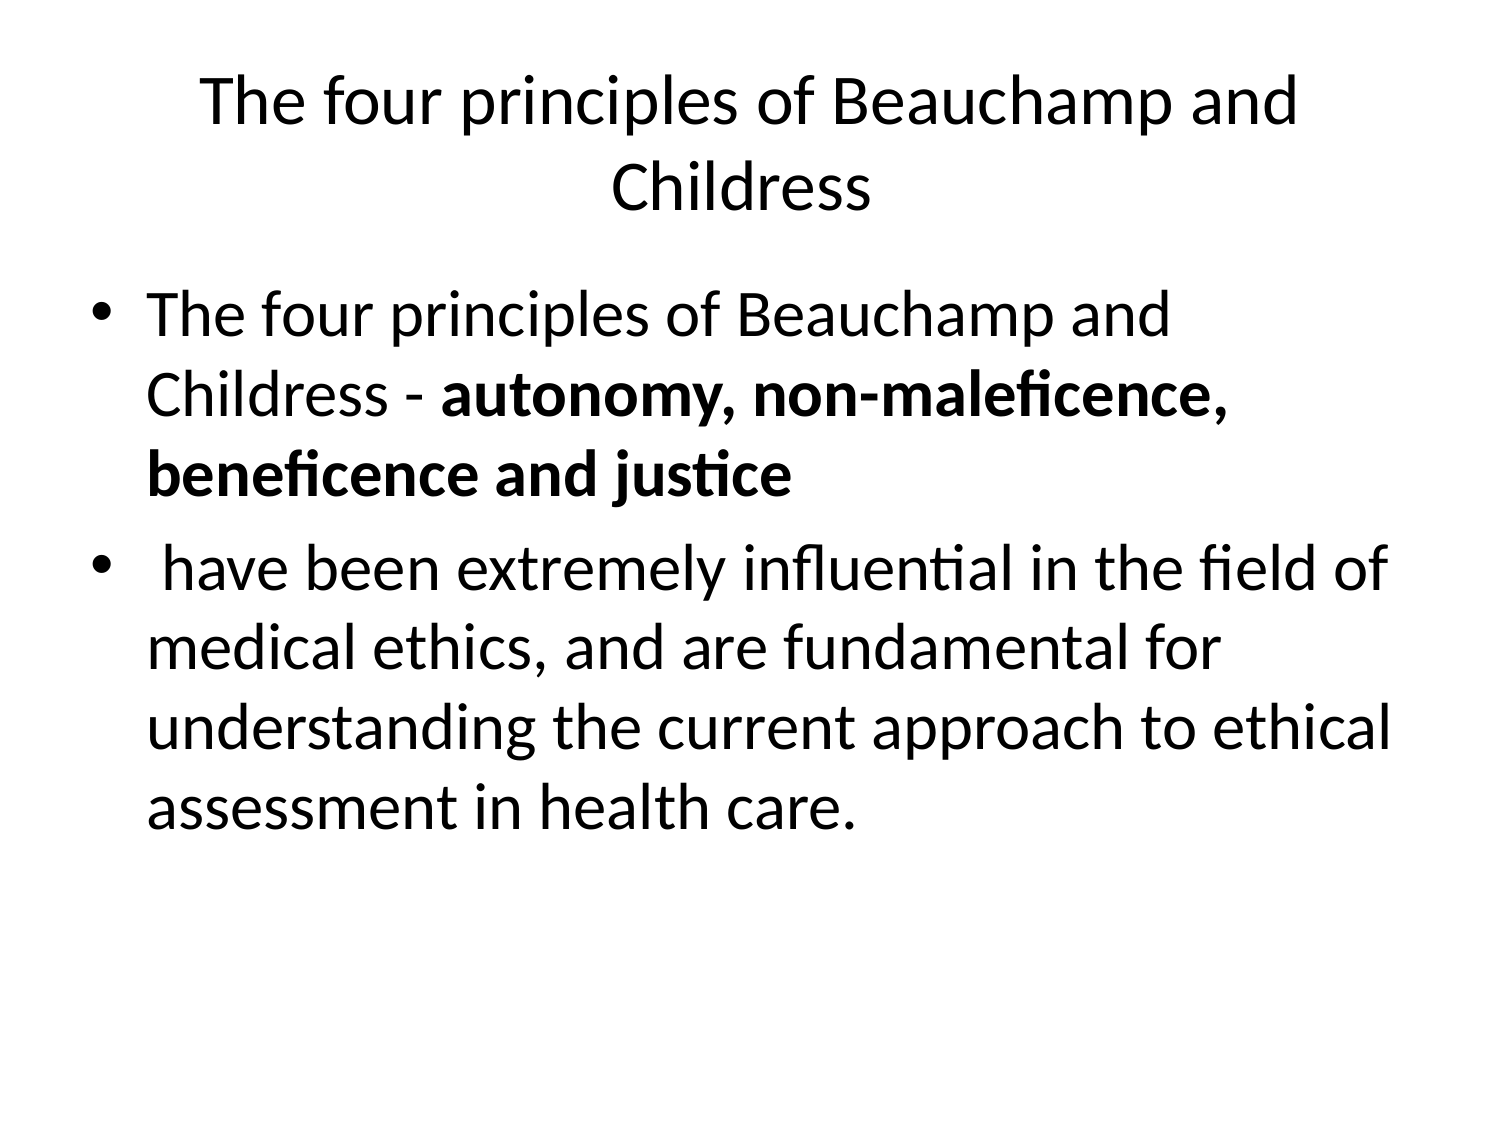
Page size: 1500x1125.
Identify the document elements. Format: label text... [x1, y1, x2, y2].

list The four principles of Beauchamp and Childress - autonomy, non-maleficence, beneficence and justice have been extremely influential in the field of medical ethics, and are fundamental for understanding the current approach to ethical assessment in health care. [75, 262, 1425, 1005]
title The four principles of Beauchamp and Childress [75, 45, 1425, 233]
